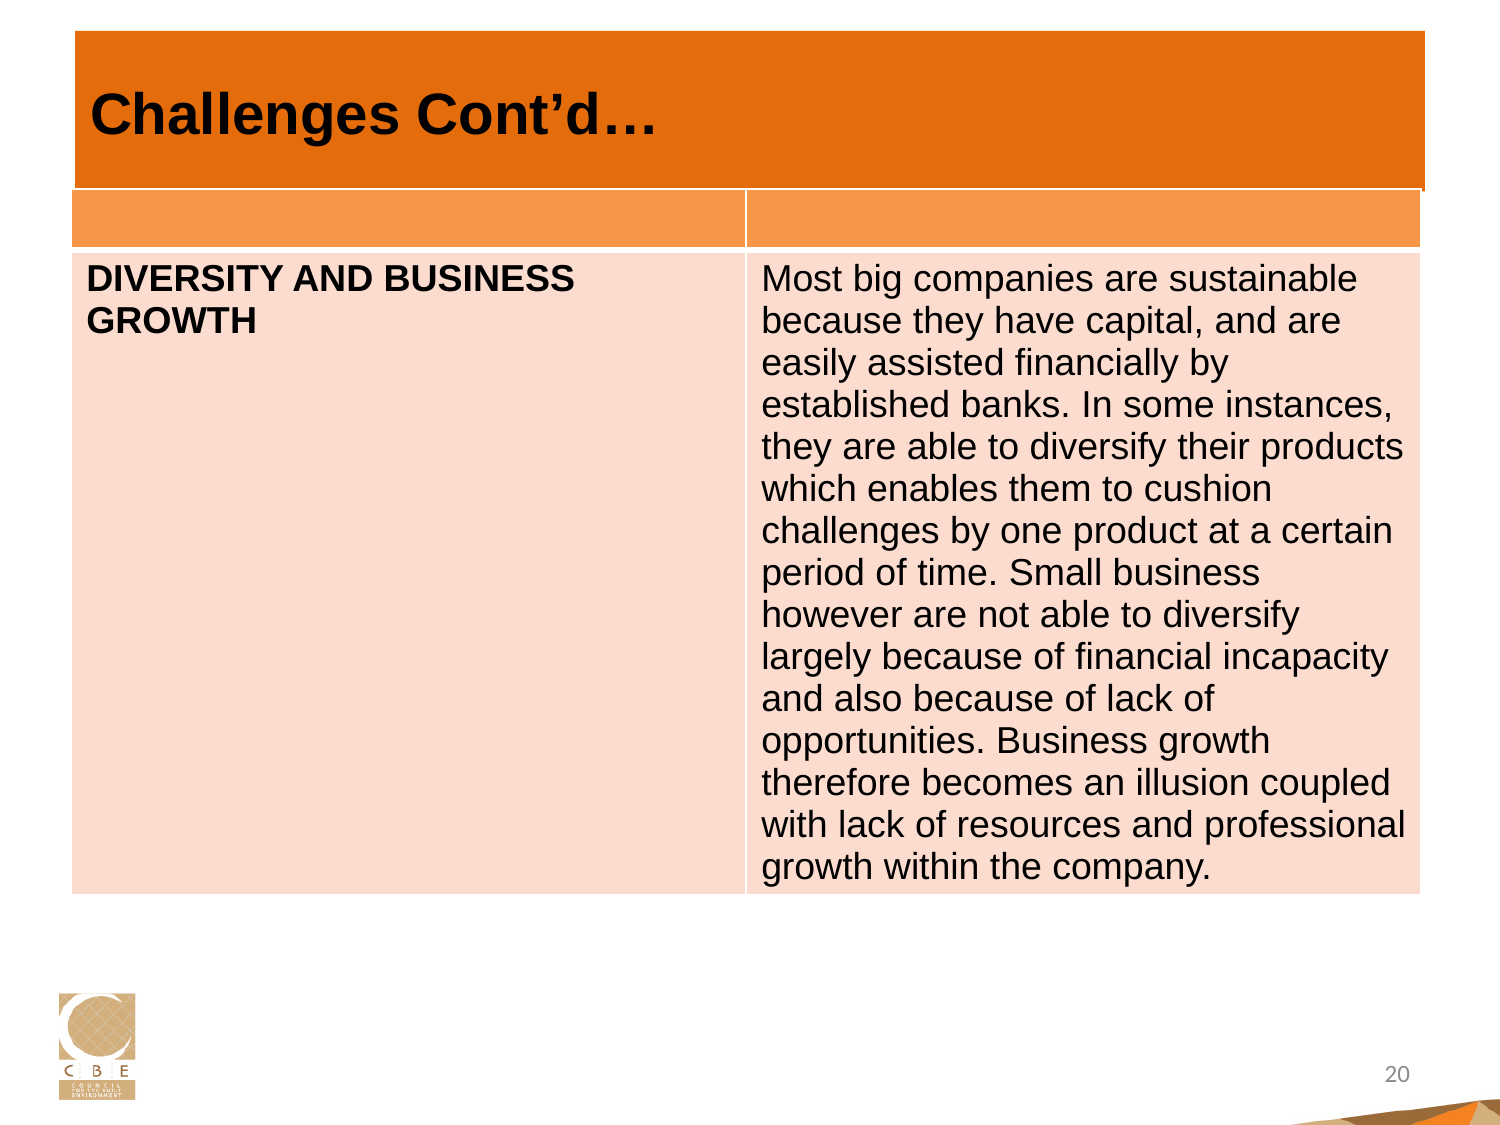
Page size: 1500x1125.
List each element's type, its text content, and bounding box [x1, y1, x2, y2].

slide_number 20 [1074, 1042, 1425, 1103]
table_header [72, 190, 745, 247]
picture [0, 0, 1500, 1125]
title Challenges Cont’d… [75, 30, 1425, 192]
table_header [747, 190, 1420, 247]
table_cell DIVERSITY AND BUSINESS GROWTH [72, 253, 745, 894]
table_cell Most big companies are sustainable because they have capital, and are easily assisted financially by established banks. In some instances, they are able to diversify their products which enables them to cushion challenges by one product at a certain period of time. Small business however are not able to diversify largely because of financial incapacity and also because of lack of opportunities. Business growth therefore becomes an illusion coupled with lack of resources and professional growth within the company. [747, 253, 1420, 894]
